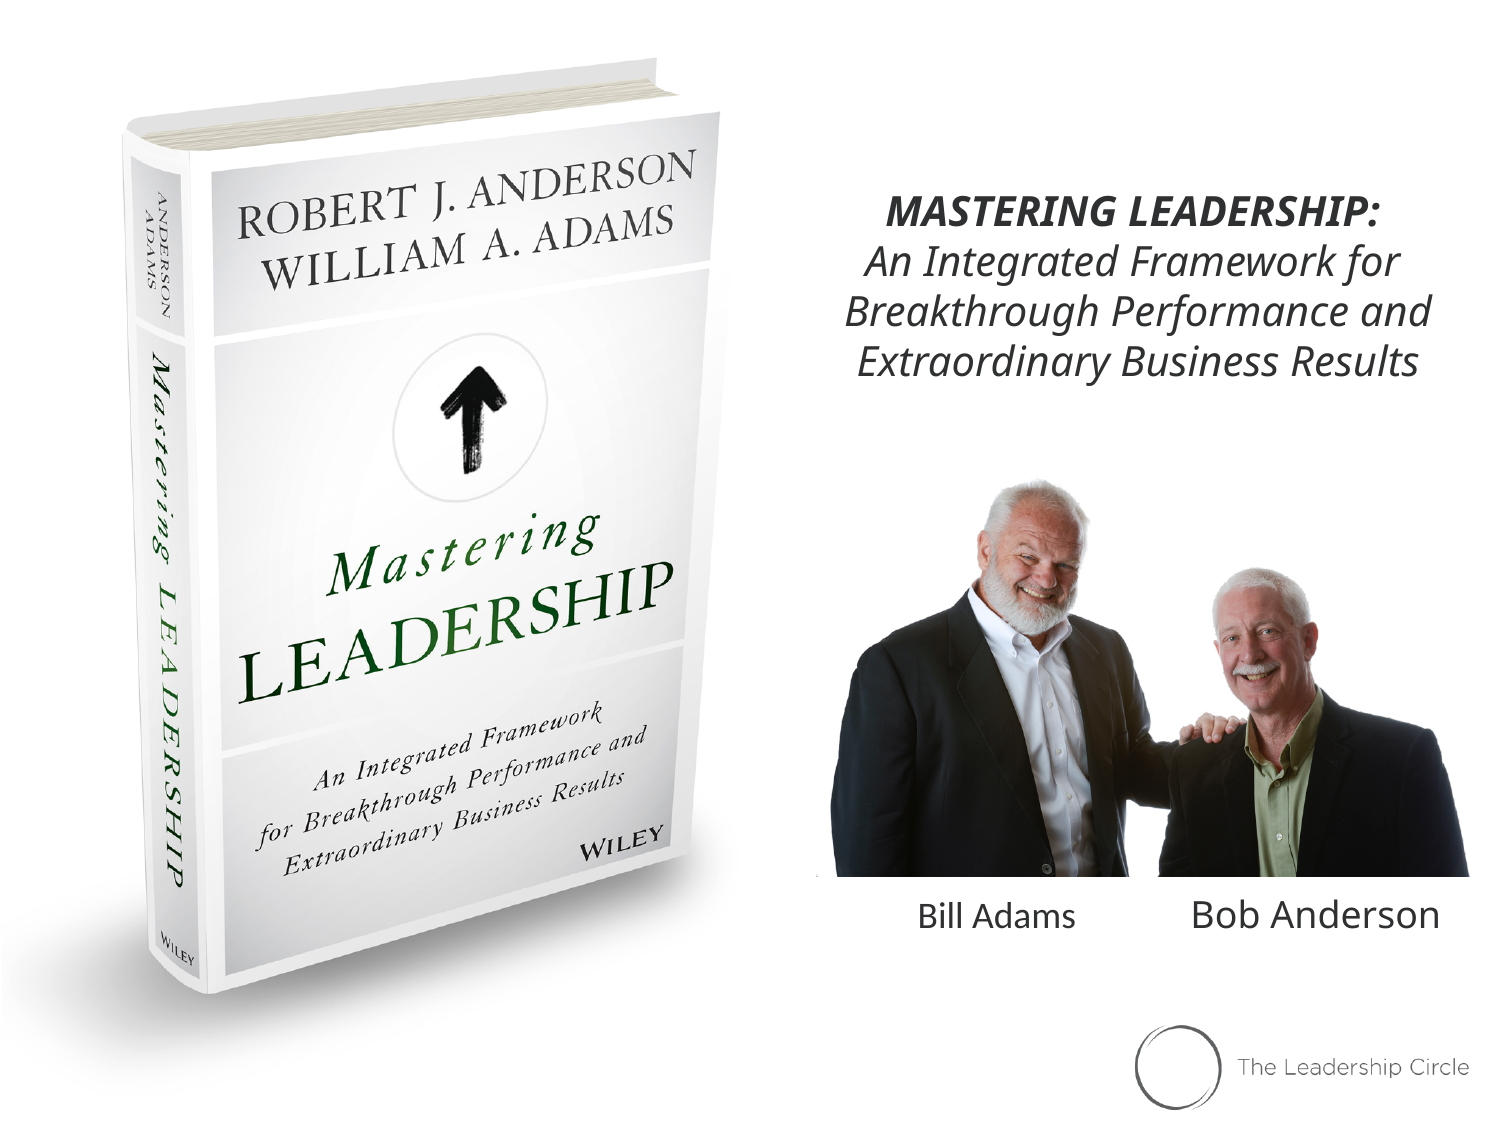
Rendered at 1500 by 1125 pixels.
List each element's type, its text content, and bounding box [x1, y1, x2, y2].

text_box Bob Anderson [1175, 885, 1457, 944]
picture [1125, 1014, 1475, 1121]
text_box Bill Adams [903, 885, 1092, 944]
text_box MASTERING LEADERSHIP: An Integrated Framework for Breakthrough Performance and Extraordinary Business Results [878, 151, 1483, 431]
picture [1, 0, 1483, 1125]
